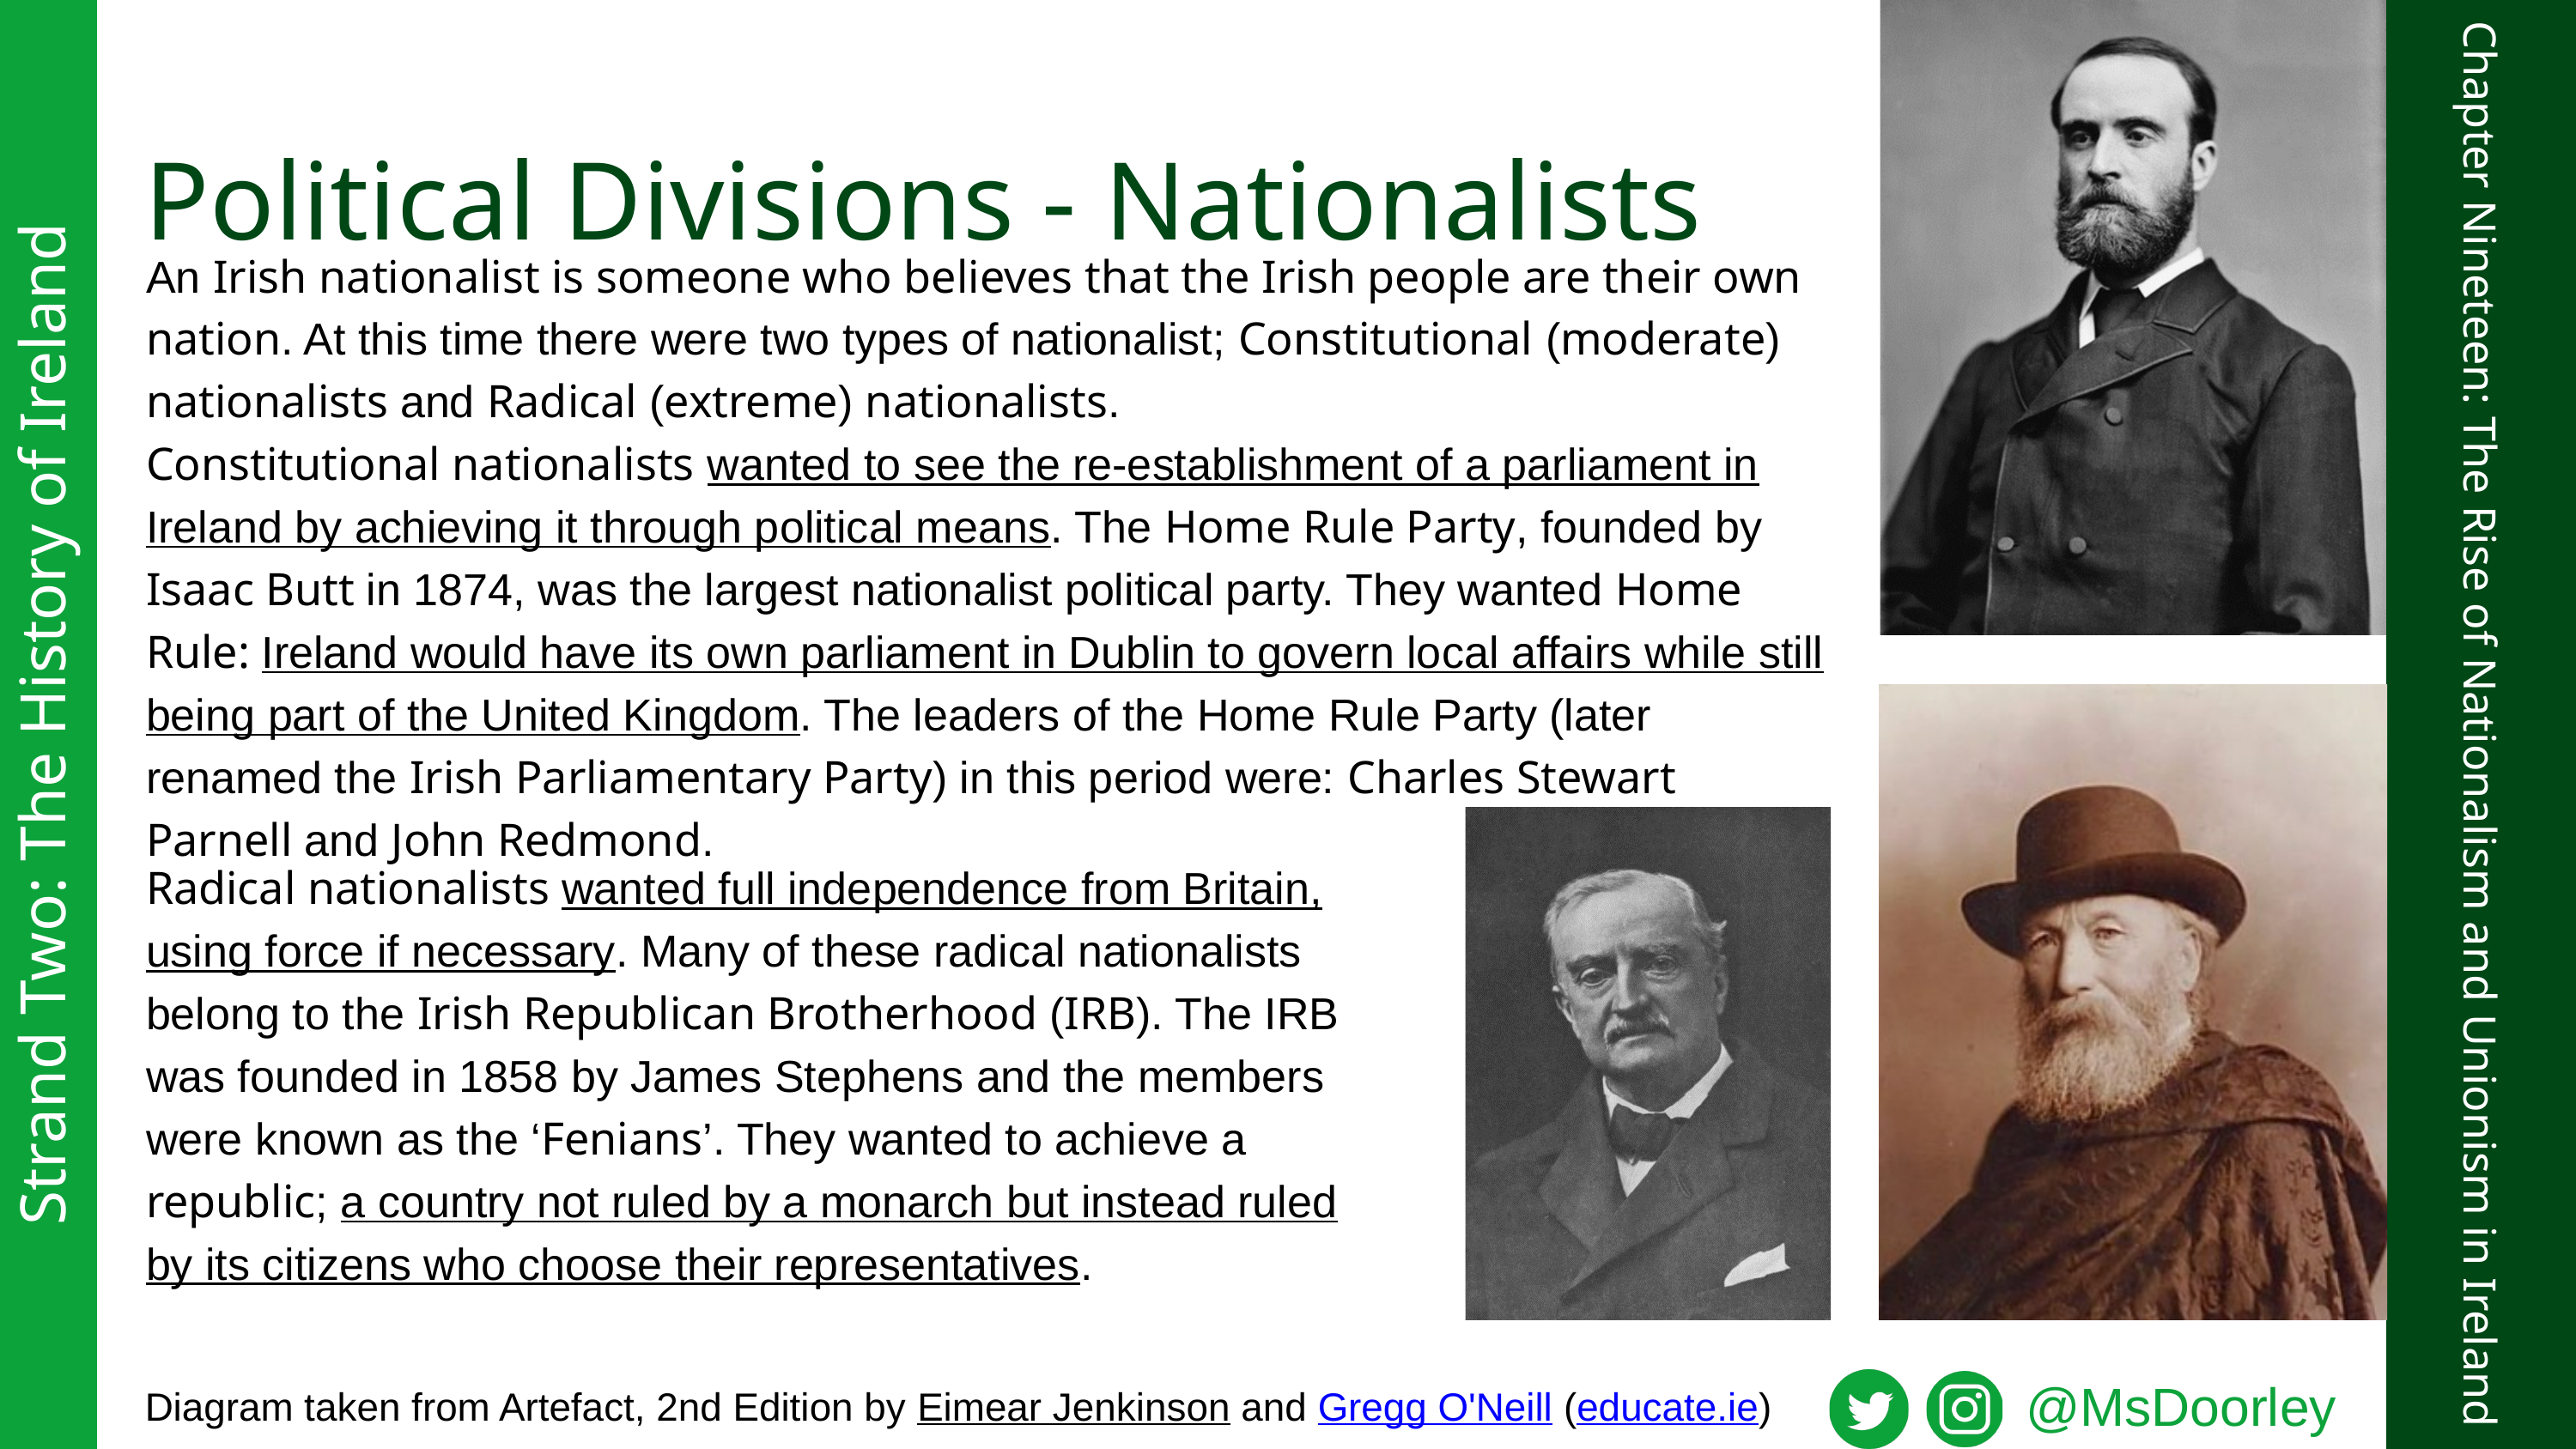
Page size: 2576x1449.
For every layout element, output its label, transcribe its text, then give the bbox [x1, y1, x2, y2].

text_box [2385, 0, 2576, 1449]
text_box [1880, 0, 2385, 635]
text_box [0, 0, 97, 1449]
text_box [1465, 807, 1832, 1320]
text_box [1879, 684, 2382, 1320]
text_box Radical nationalists wanted full independence from Britain, using force if necessary. Many of these radical nationalists belong to the Irish Republican Brotherhood (IRB). The IRB was founded in 1858 by James Stephens and the members were known as the ‘Fenians’. They wanted to achieve a republic; a country not ruled by a monarch but instead ruled by its citizens who choose their representatives. [145, 851, 1370, 1289]
text_box An Irish nationalist is someone who believes that the Irish people are their own nation. At this time there were two types of nationalist; Constitutional (moderate) nationalists and Radical (extreme) nationalists. Constitutional nationalists wanted to see the re-establishment of a parliament in Ireland by achieving it through political means. The Home Rule Party, founded by Isaac Butt in 1874, was the largest nationalist political party. They wanted Home Rule: Ireland would have its own parliament in Dublin to govern local affairs while still being part of the United Kingdom. The leaders of the Home Rule Party (later renamed the Irish Parliamentary Party) in this period were: Charles Stewart Parnell and John Redmond. [146, 239, 1831, 865]
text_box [1829, 1369, 2386, 1449]
text_box Diagram taken from Artefact, 2nd Edition by Eimear Jenkinson and Gregg O'Neill (educate.ie) [144, 1373, 1825, 1429]
text_box Political Divisions - Nationalists [144, 111, 2344, 262]
